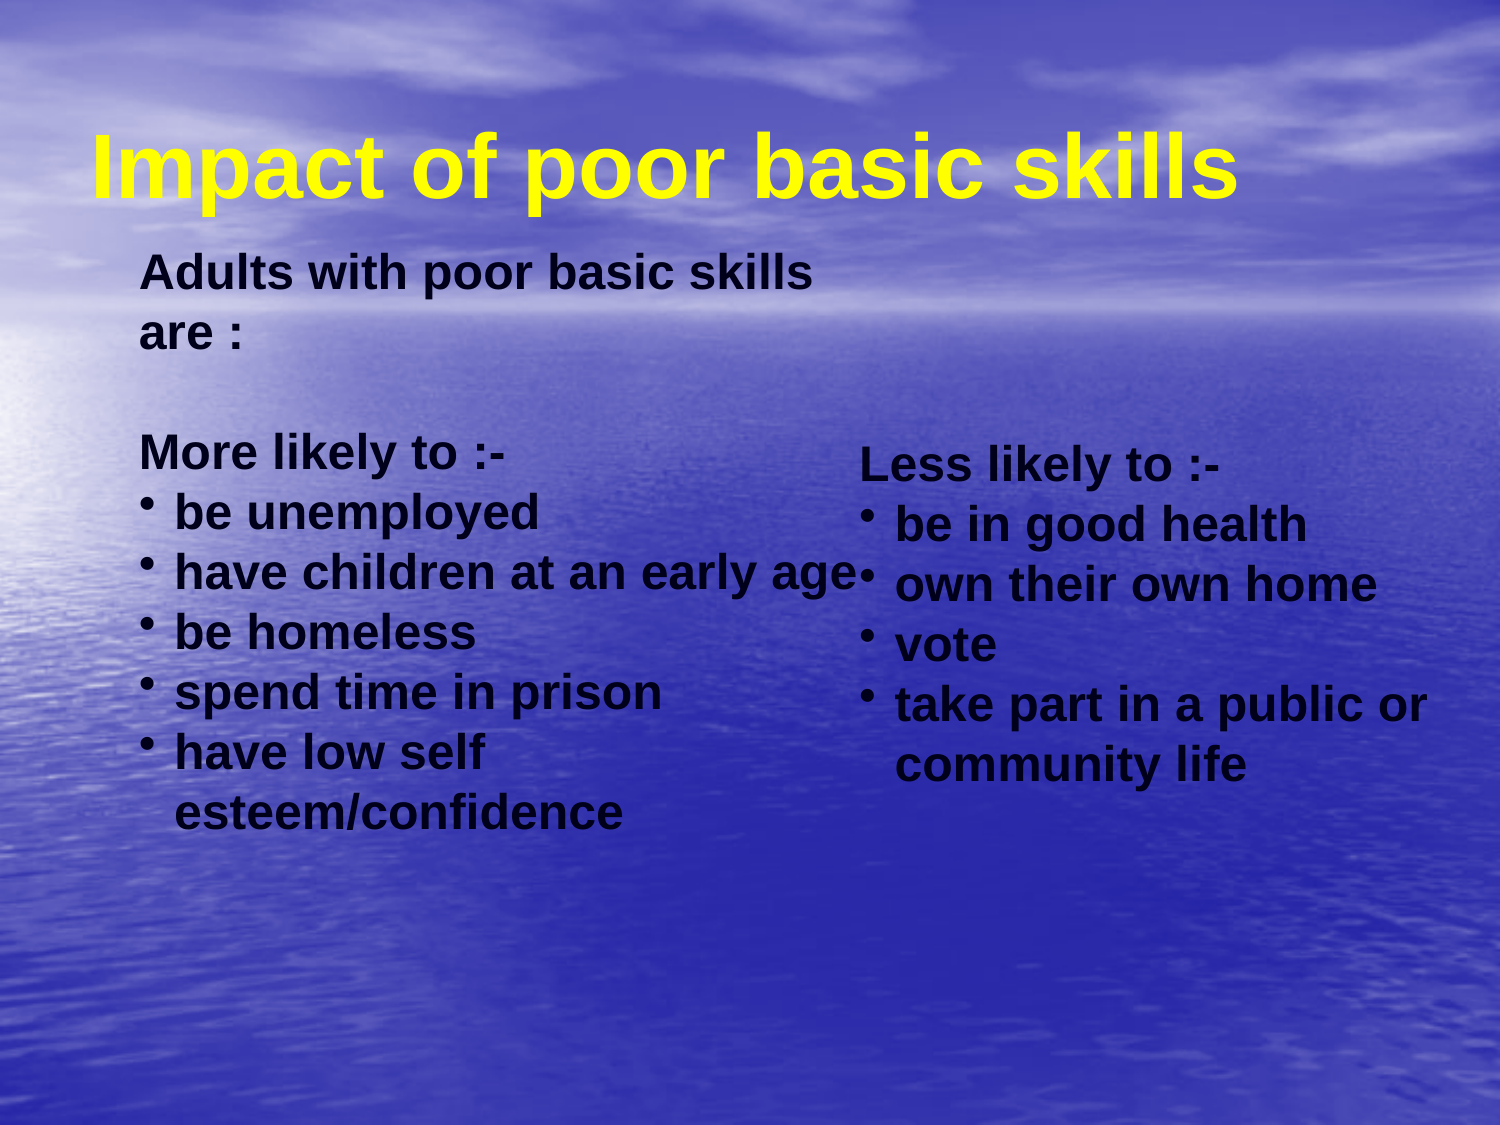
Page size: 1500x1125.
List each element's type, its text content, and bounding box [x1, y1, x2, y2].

title Impact of poor basic skills [75, 47, 1425, 275]
text_box Adults with poor basic skills are : More likely to :- be unemployed have children at an early age be homeless spend time in prison have low self esteem/confidence [123, 231, 844, 847]
list [75, 312, 1425, 988]
text_box Less likely to :- be in good health own their own home vote take part in a public or community life [844, 184, 1500, 871]
